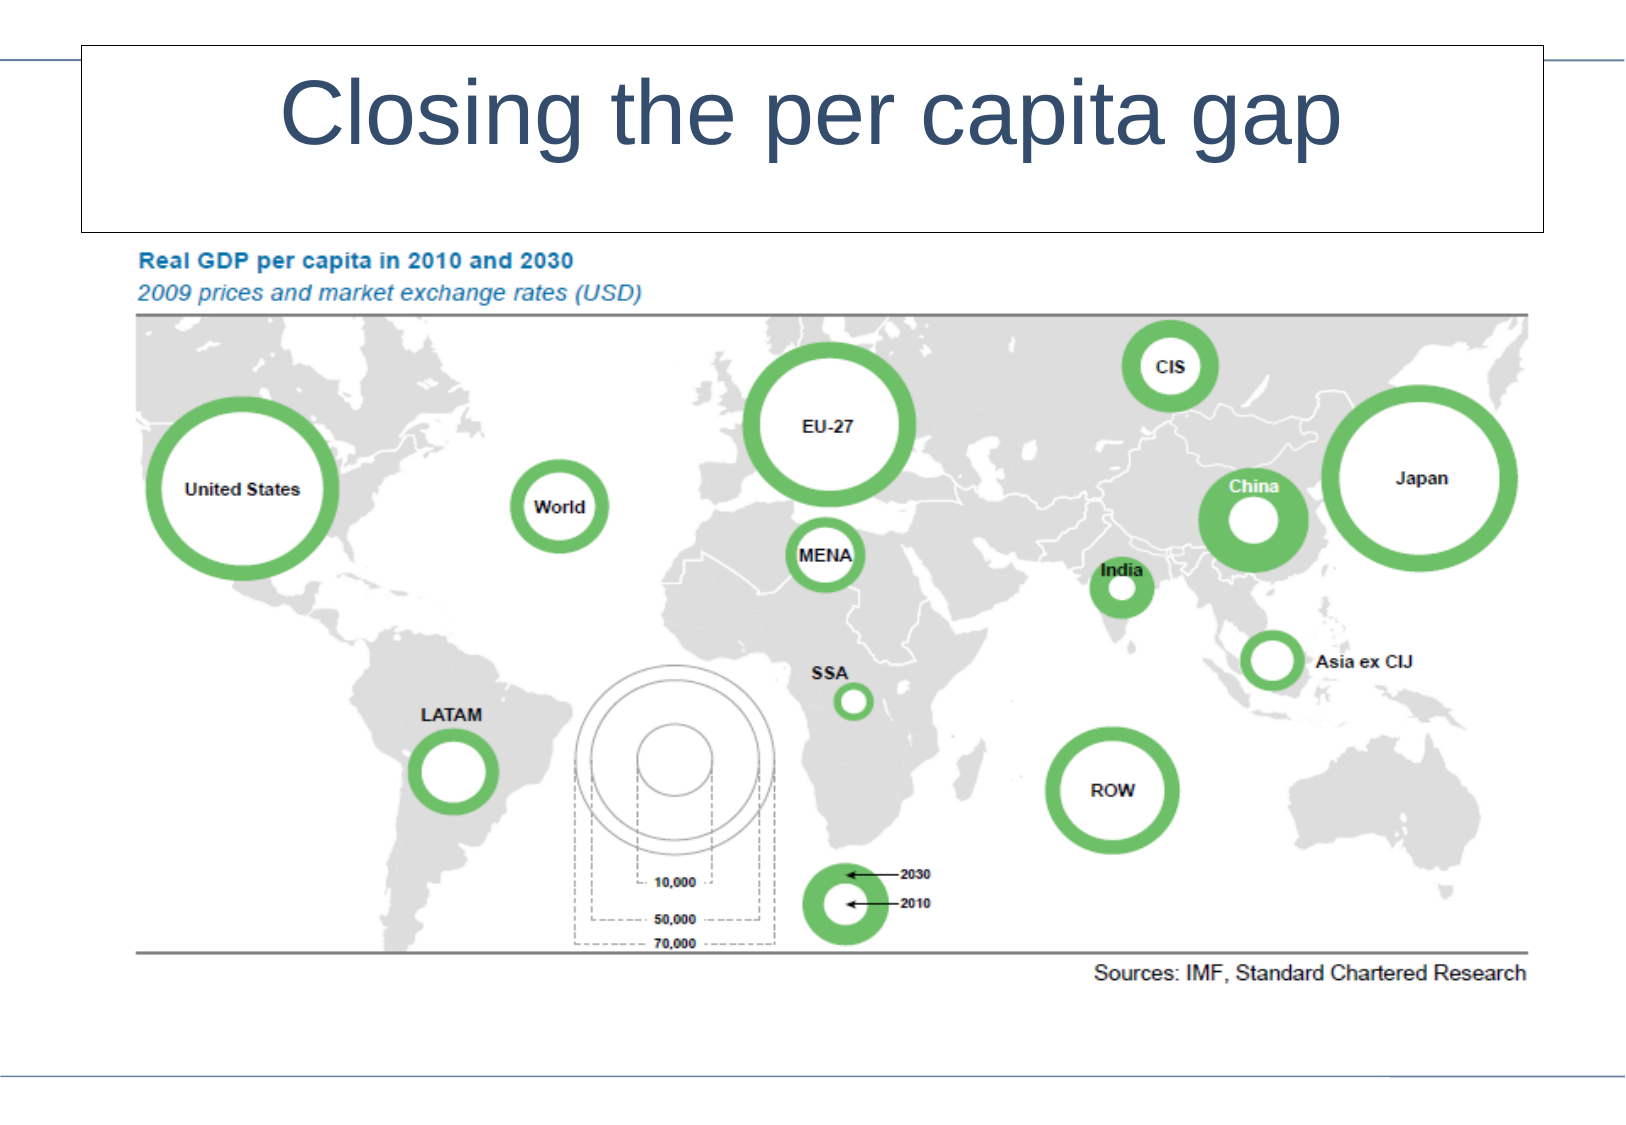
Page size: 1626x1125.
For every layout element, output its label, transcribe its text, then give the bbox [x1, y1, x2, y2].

title Closing the per capita gap [81, 45, 1544, 233]
picture [121, 243, 1542, 1000]
